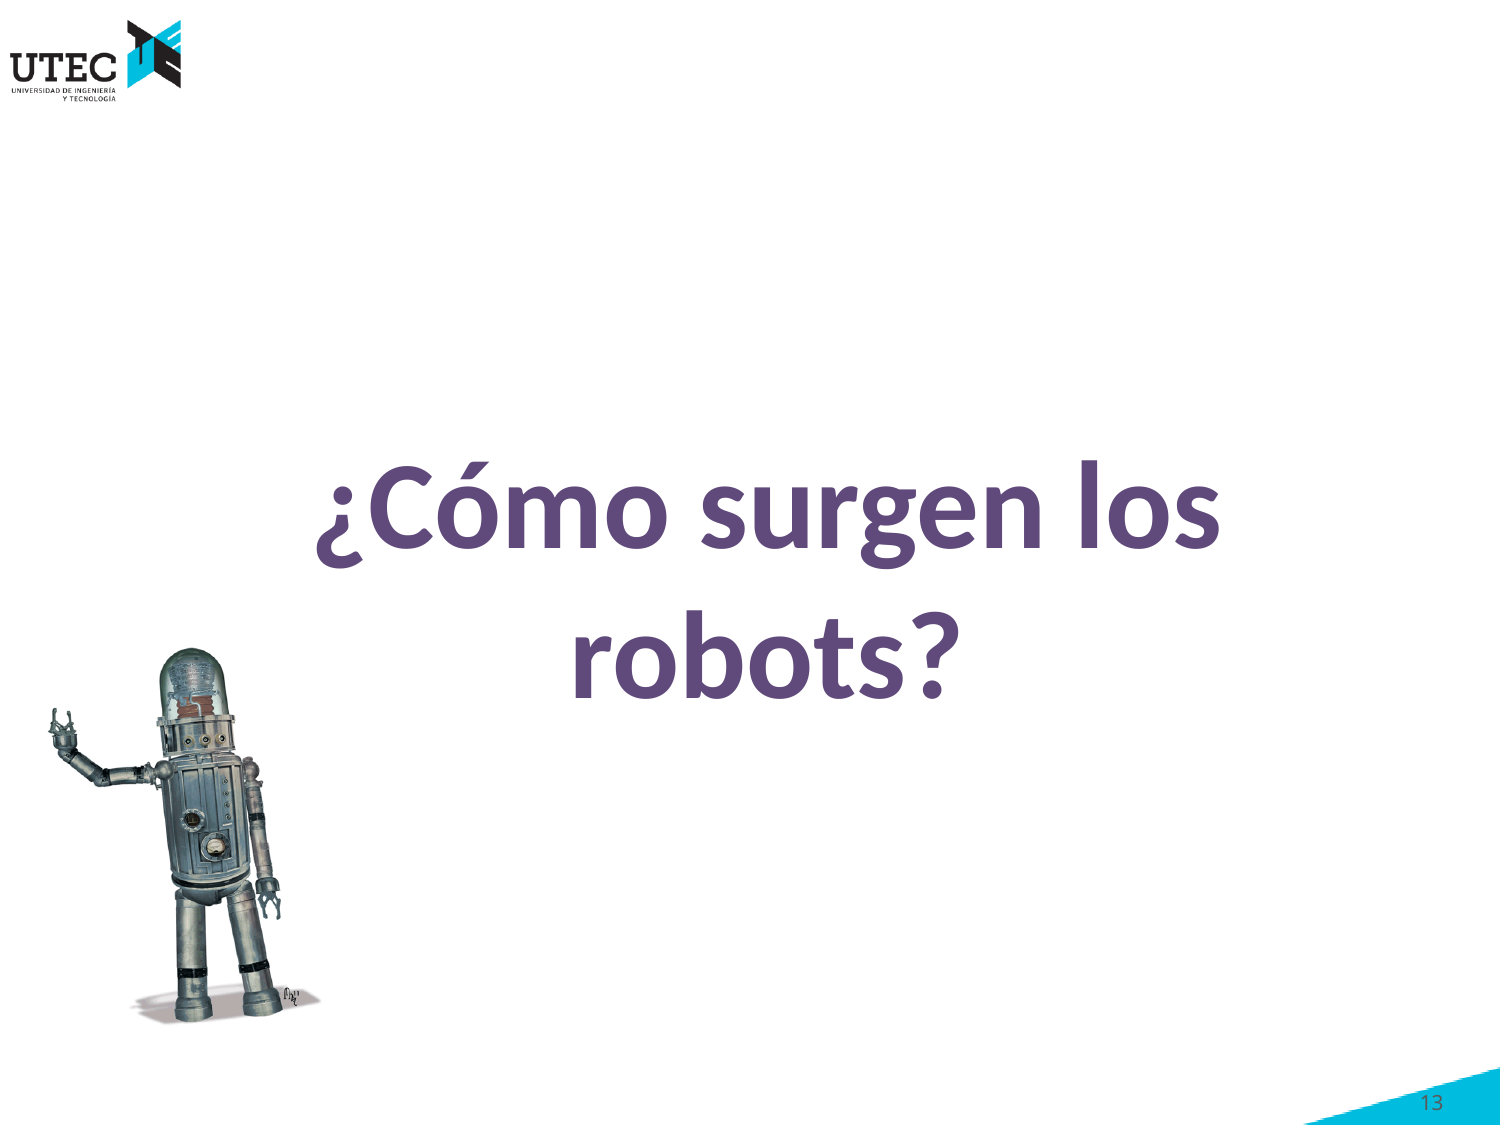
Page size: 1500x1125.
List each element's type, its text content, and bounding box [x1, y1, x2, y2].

picture [23, 638, 386, 1031]
picture [7, 19, 183, 102]
text_box ¿Cómo surgen los robots? [159, 416, 1375, 732]
picture [1286, 1066, 1500, 1125]
